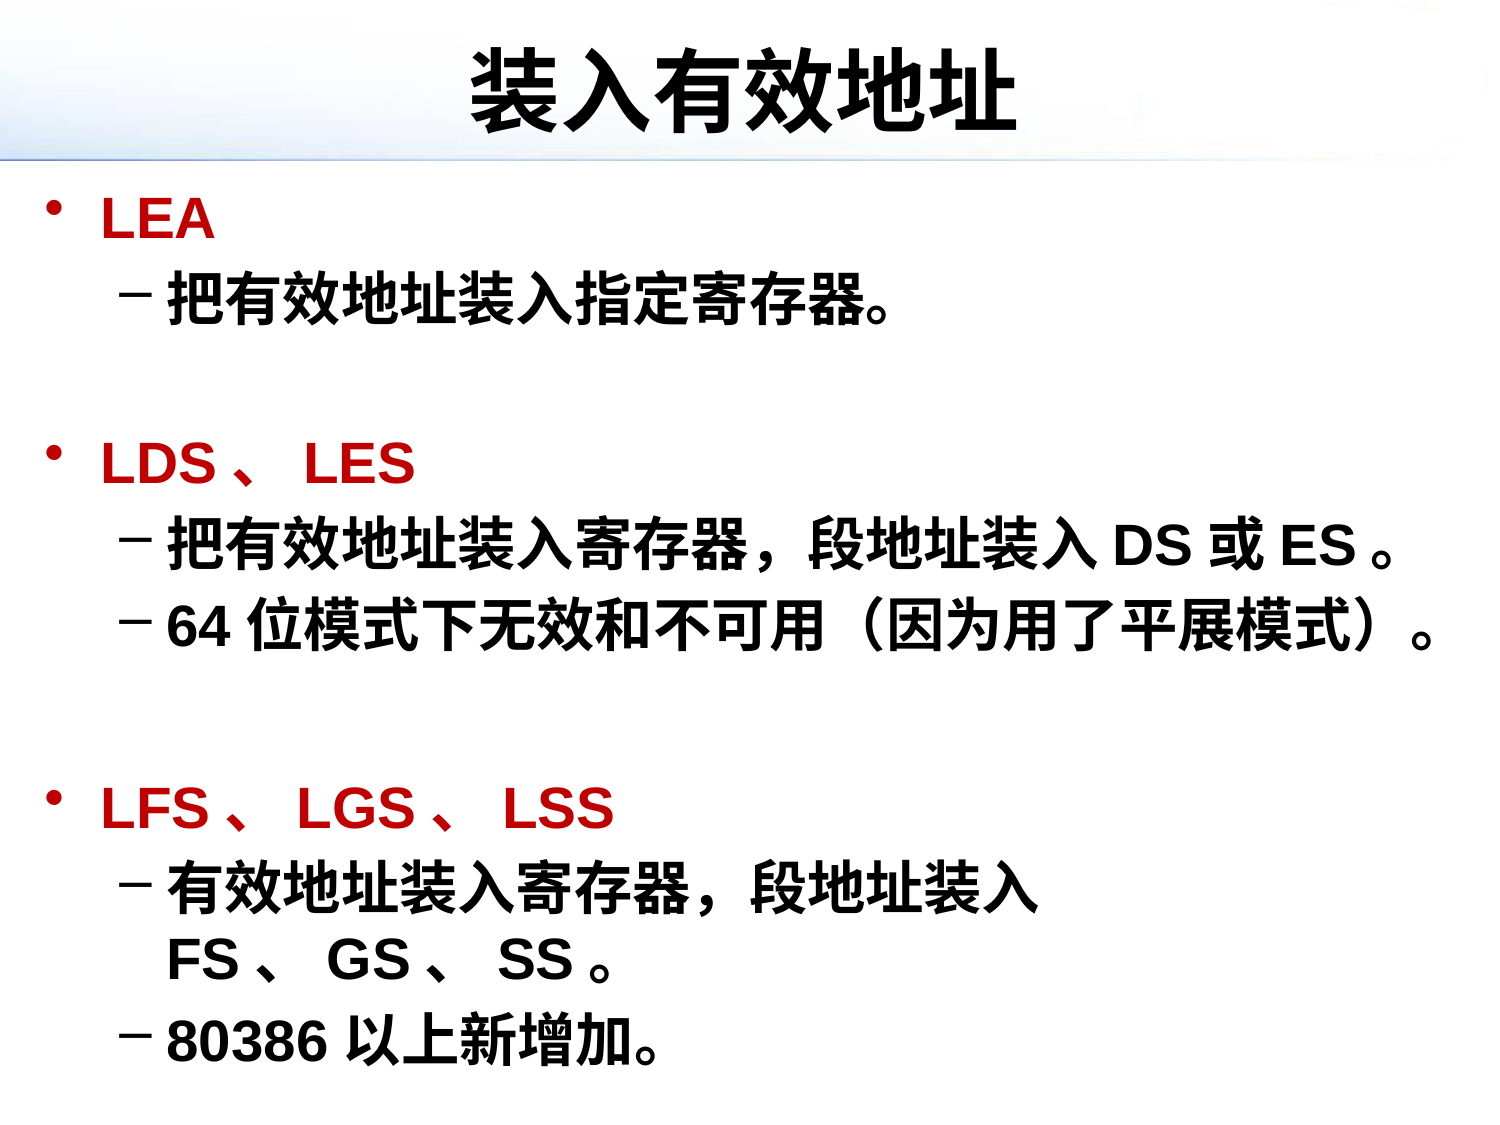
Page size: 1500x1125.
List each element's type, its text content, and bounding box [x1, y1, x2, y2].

title 装入有效地址 [29, 31, 1459, 147]
list LEA 把有效地址装入指定寄存器。 LDS、LES 把有效地址装入寄存器，段地址装入DS或ES。 64位模式下无效和不可用（因为用了平展模式）。 LFS、LGS、LSS 有效地址装入寄存器，段地址装入FS、GS、SS。 80386以上新增加。 [29, 172, 1471, 1071]
picture [0, 0, 1500, 161]
